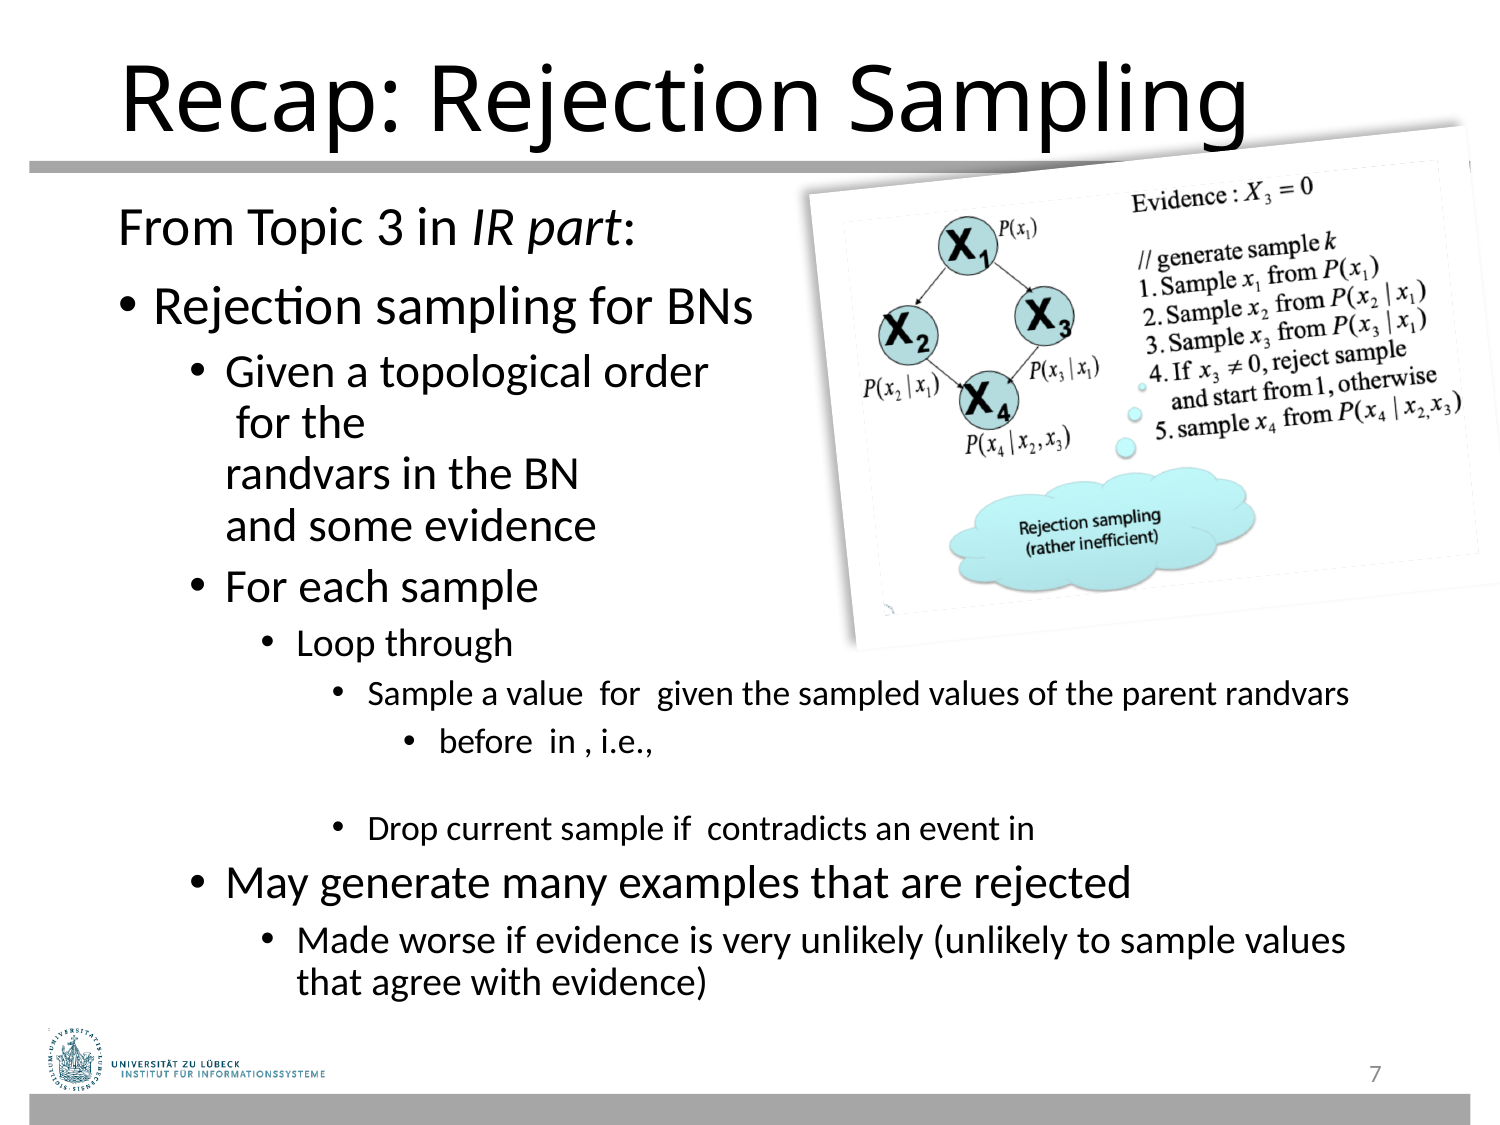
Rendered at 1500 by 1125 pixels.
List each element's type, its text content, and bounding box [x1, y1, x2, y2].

picture [844, 160, 1478, 615]
slide_number 7 [1059, 1042, 1397, 1103]
title Recap: Rejection Sampling [103, 42, 1397, 161]
